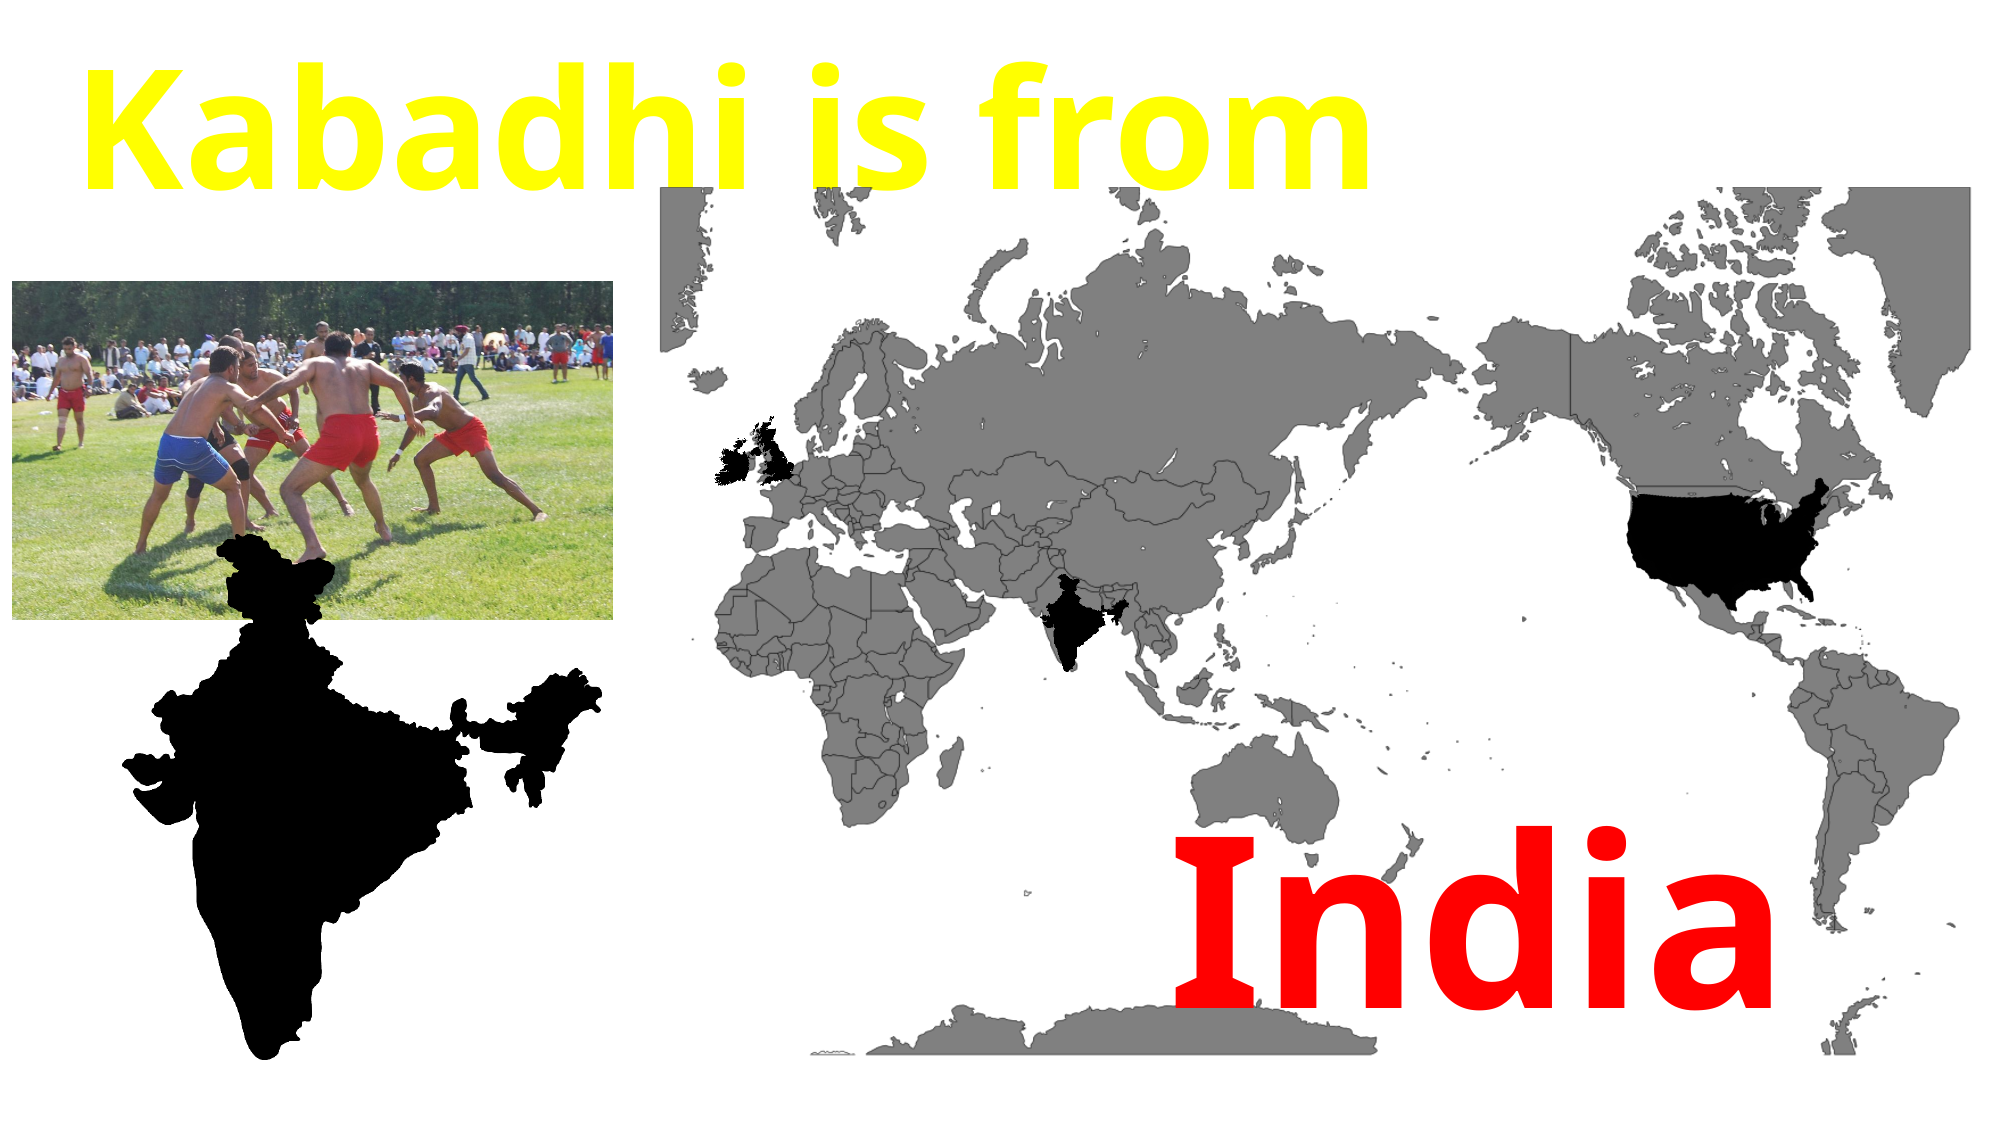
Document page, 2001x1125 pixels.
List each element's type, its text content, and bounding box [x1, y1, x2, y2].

picture [12, 281, 613, 1060]
picture [635, 187, 2000, 1060]
text_box Kabadhi is from [58, 15, 1397, 231]
text_box India [1153, 1060, 1804, 1065]
